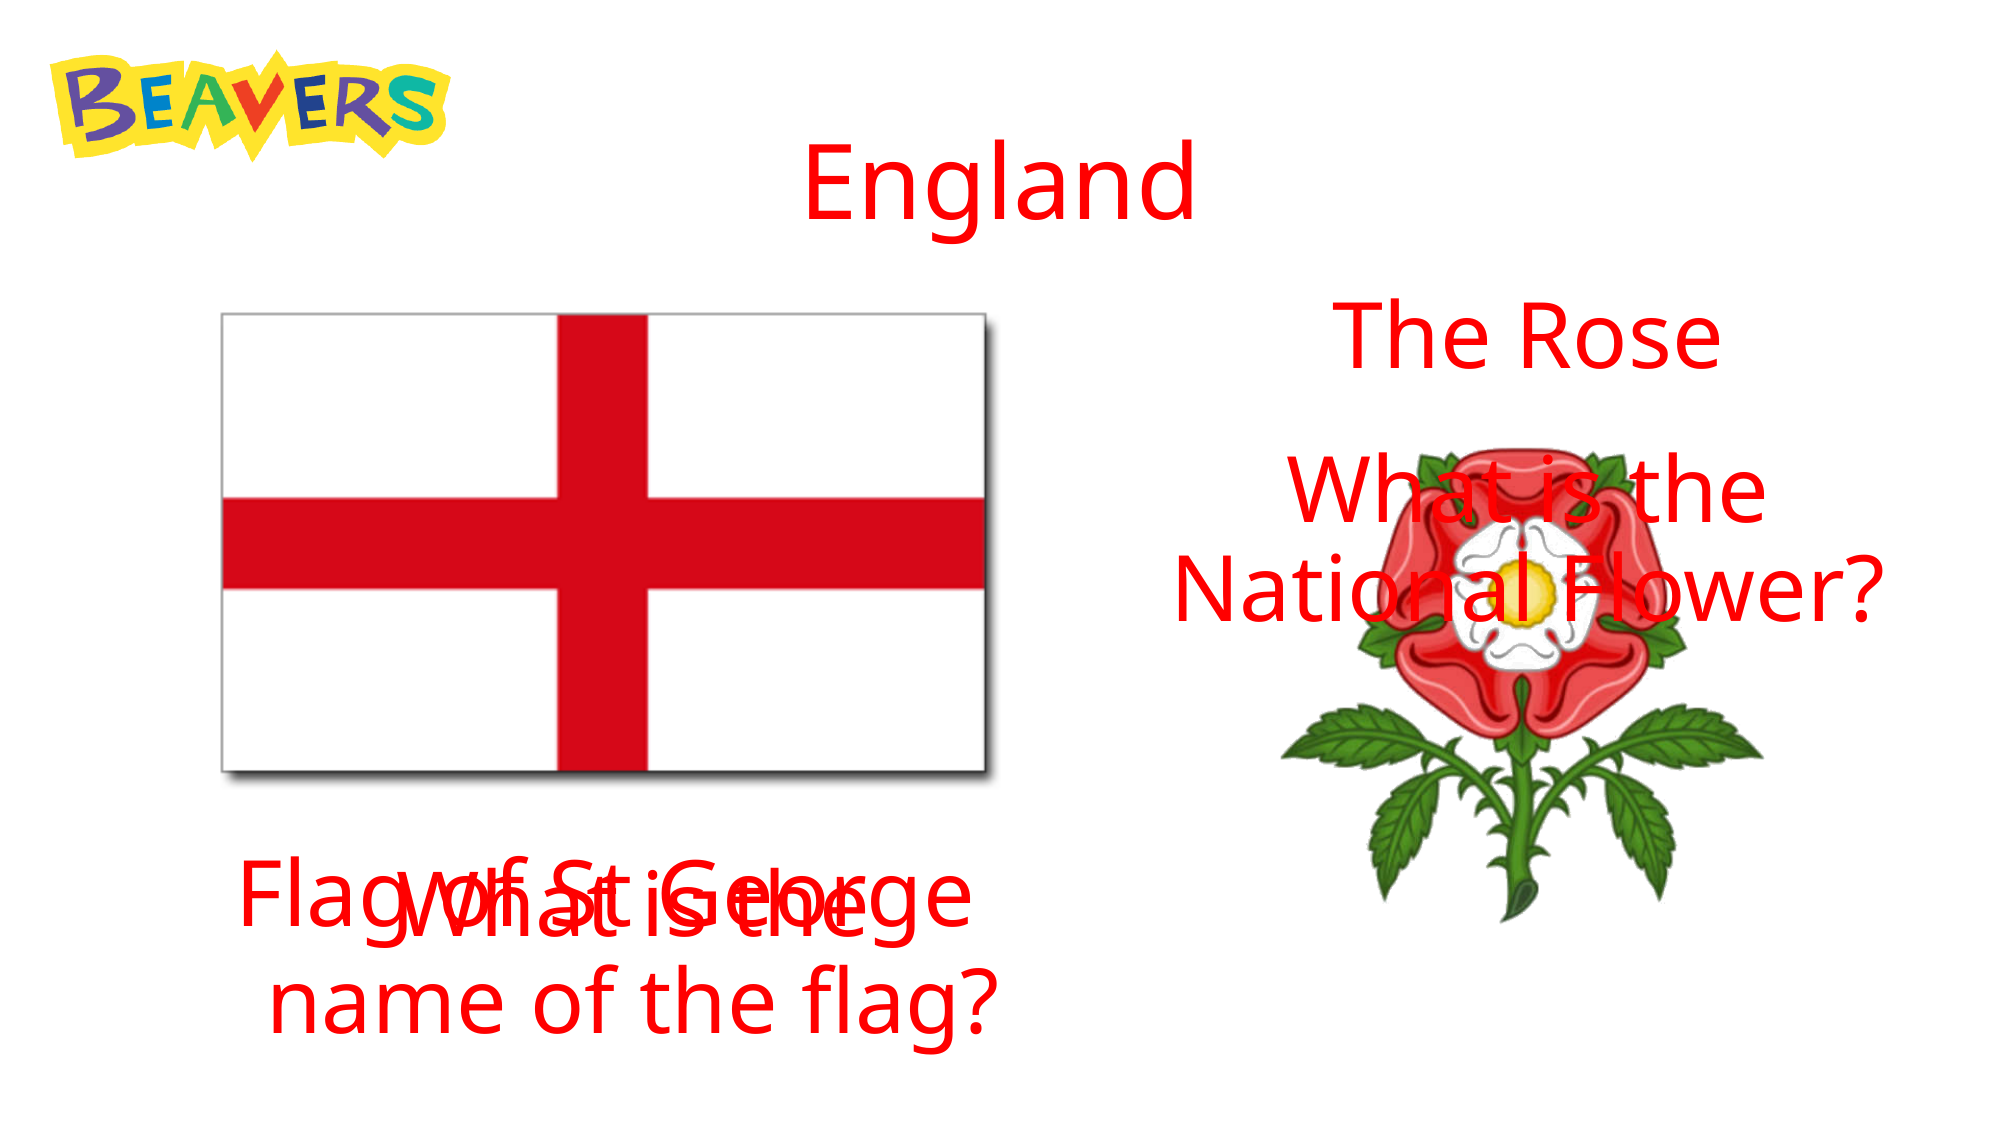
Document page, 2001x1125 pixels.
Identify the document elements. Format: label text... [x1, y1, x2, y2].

text_box The Rose [1308, 281, 1749, 411]
text_box What is the National Flower? [1784, 435, 1912, 651]
text_box What is the National Flower? [1144, 435, 1272, 651]
picture [49, 49, 451, 163]
text_box What is the name of the flag? [249, 851, 1018, 1067]
subtitle England [723, 121, 1277, 251]
text_box Flag of St George [151, 839, 1060, 992]
picture [1272, 411, 1784, 959]
picture [151, 293, 1060, 794]
